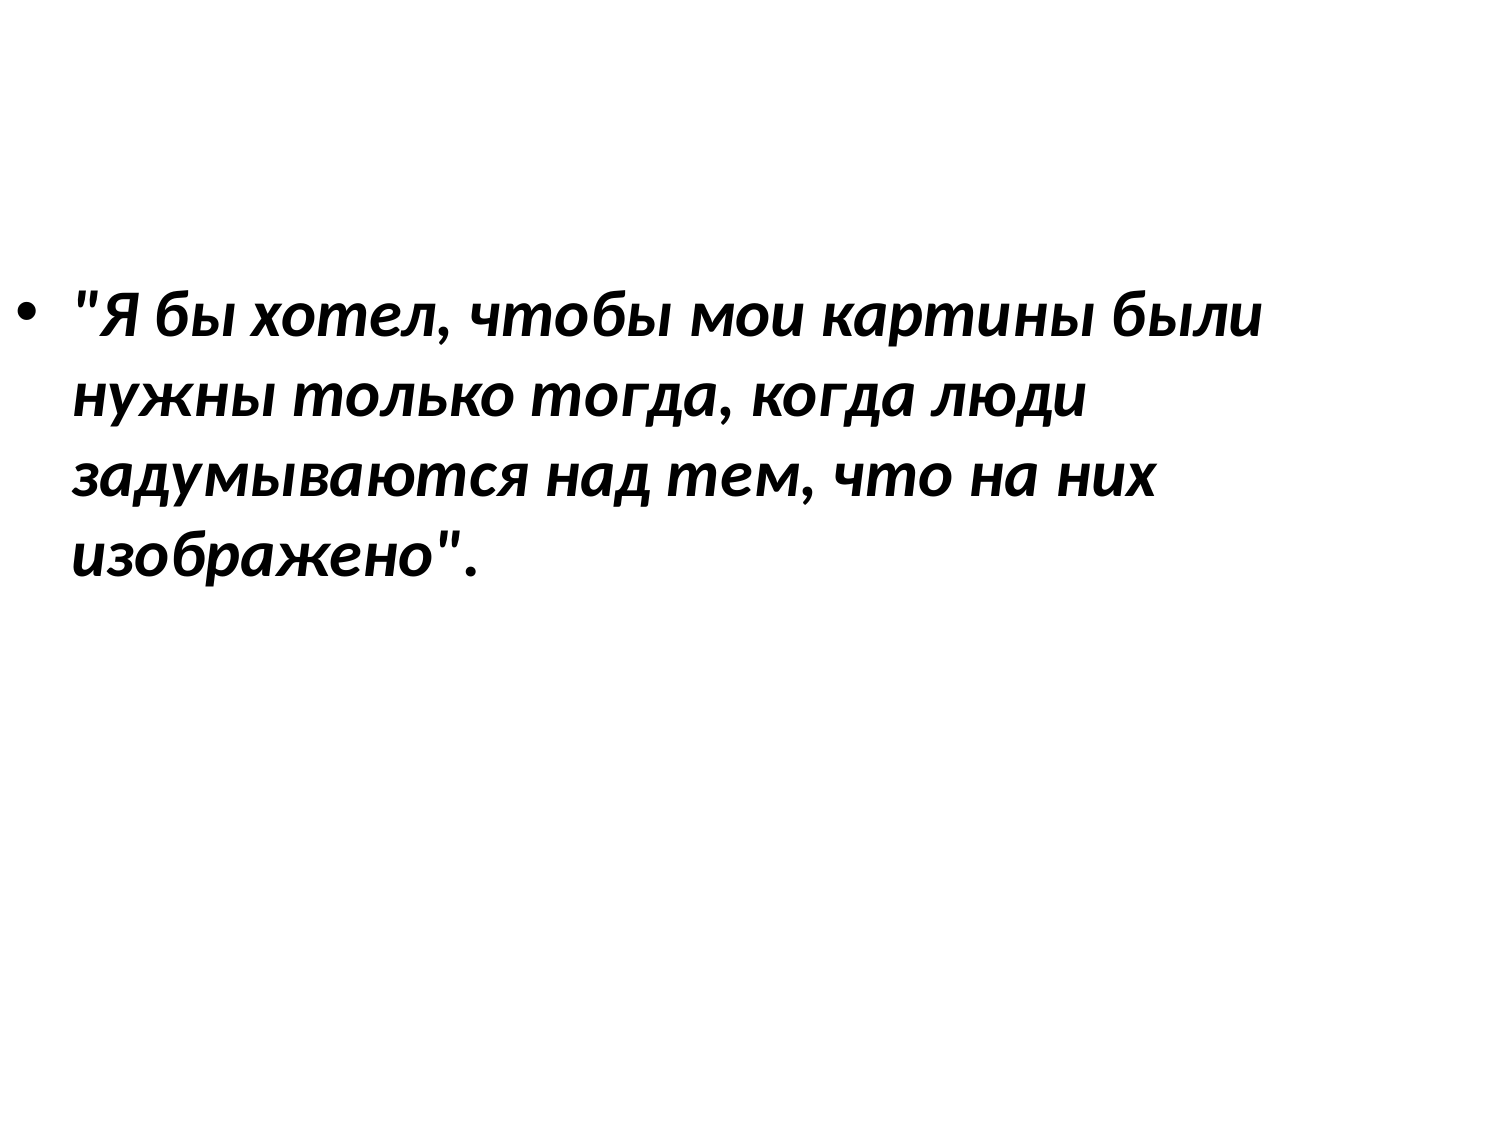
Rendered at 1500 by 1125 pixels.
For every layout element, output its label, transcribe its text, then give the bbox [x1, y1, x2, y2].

list "Я бы хотел, чтобы мои картины были нужны только тогда, когда люди задумываются над тем, что на них изображено". [0, 262, 1350, 1005]
